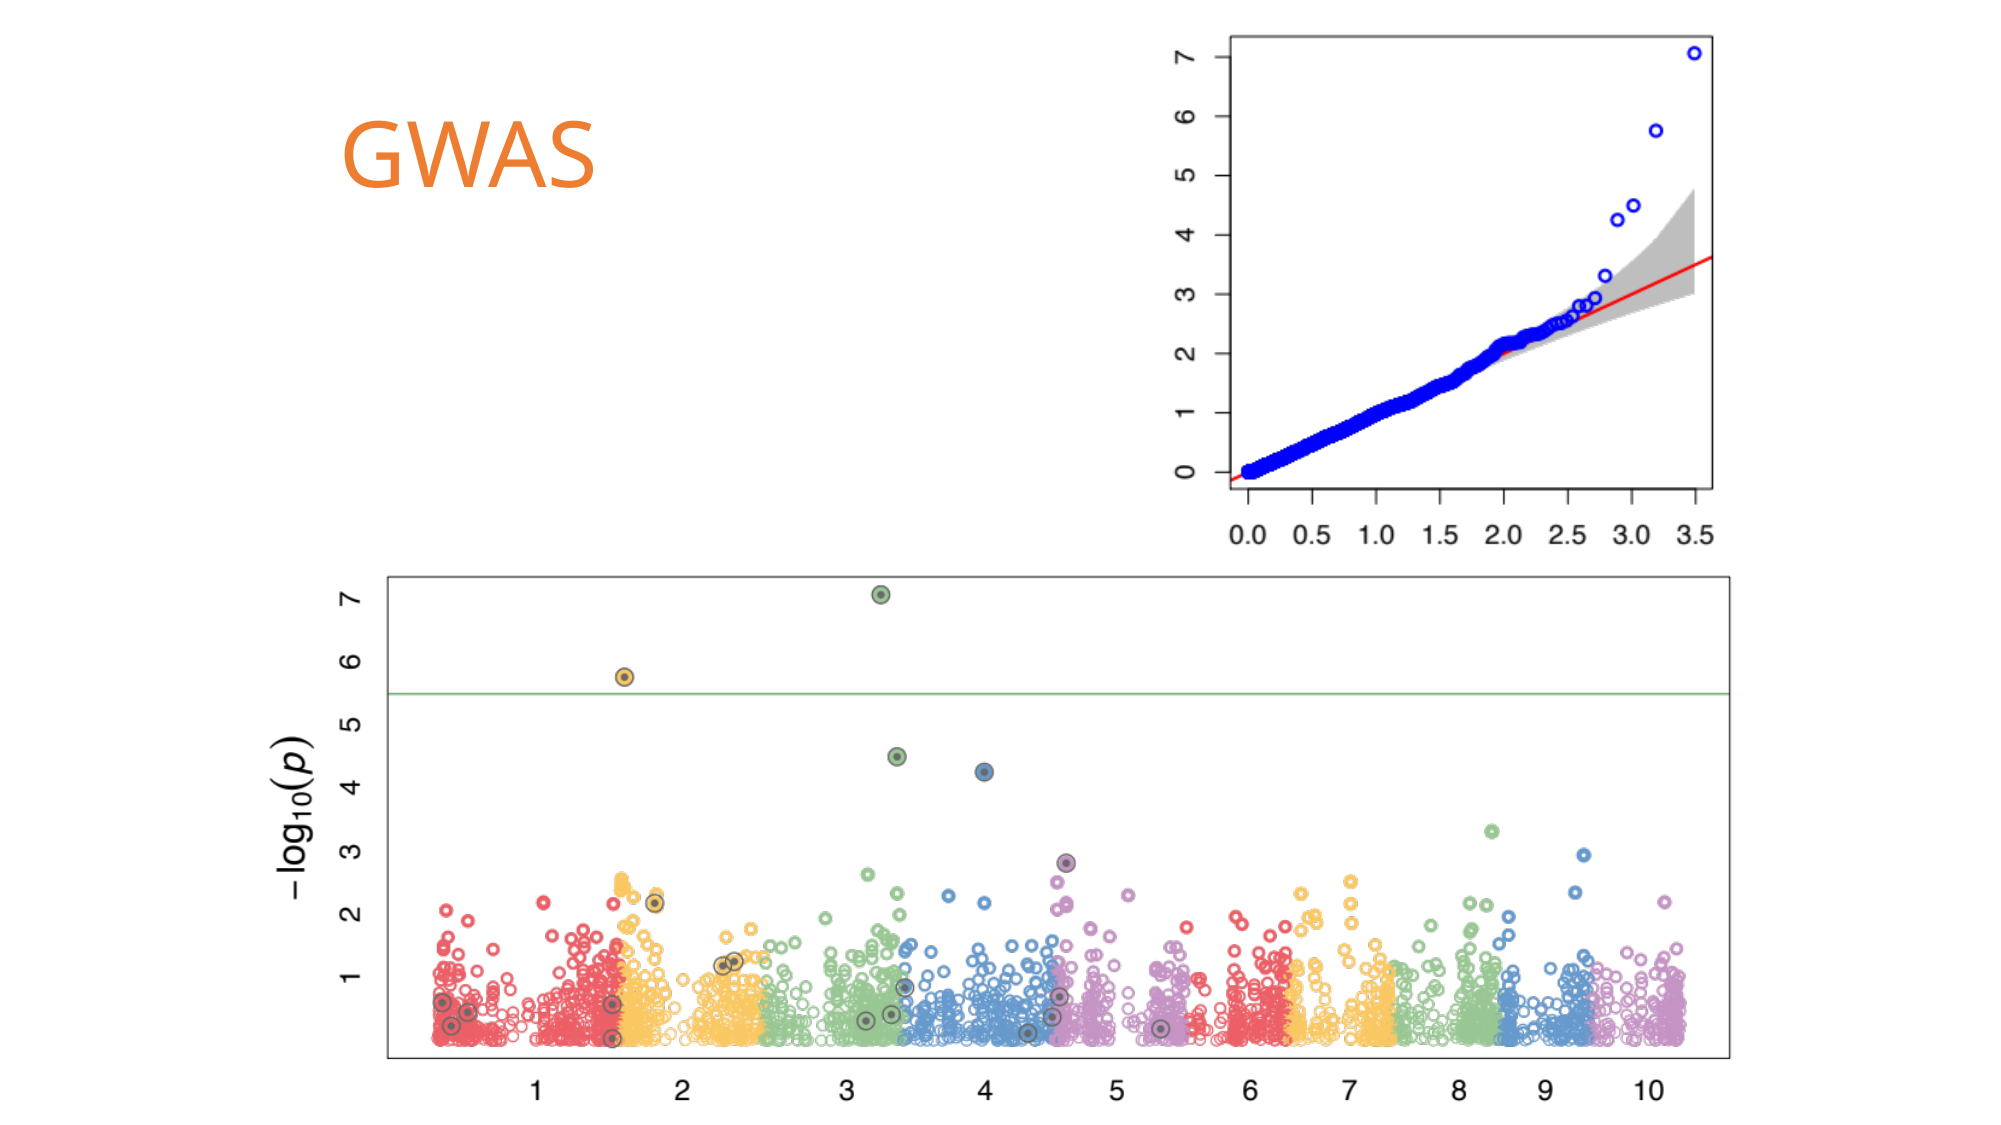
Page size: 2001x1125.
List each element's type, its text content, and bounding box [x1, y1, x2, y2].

title GWAS [324, 55, 1148, 261]
picture [249, 10, 1750, 1125]
